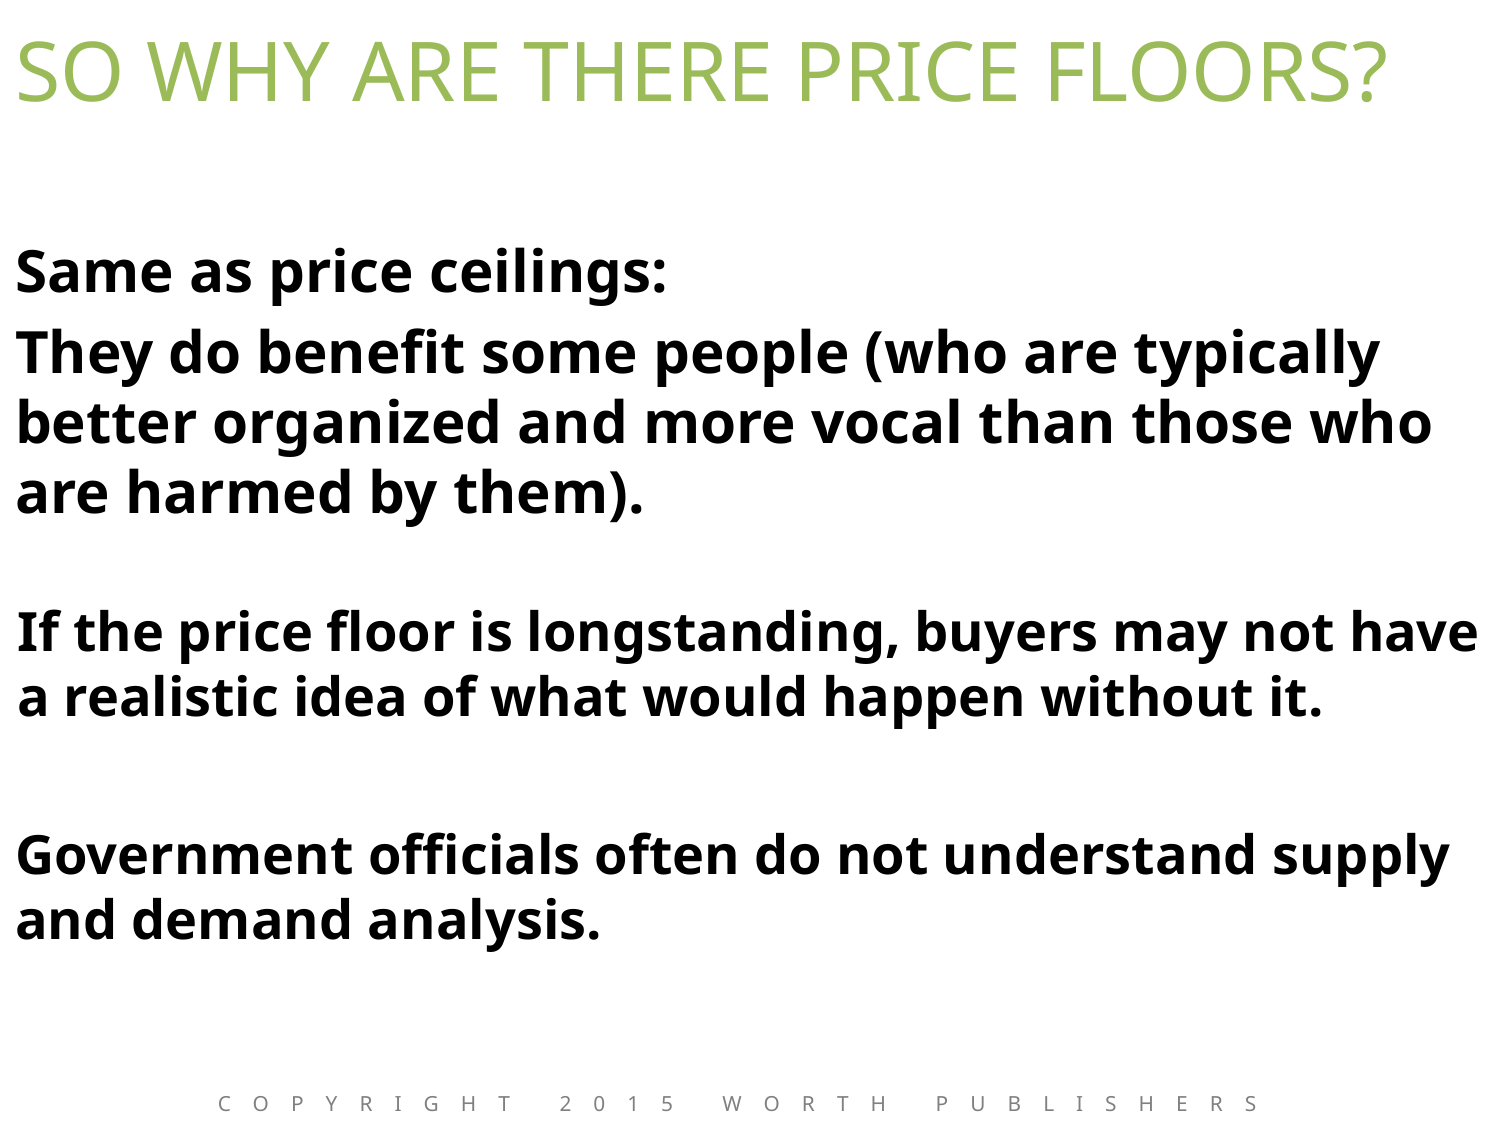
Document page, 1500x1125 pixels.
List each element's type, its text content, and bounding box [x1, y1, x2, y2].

list Government officials often do not understand supply and demand analysis. [0, 812, 1500, 975]
title SO WHY ARE THERE PRICE FLOORS? [0, 0, 1500, 138]
footer Copyright 2015 Worth Publishers [203, 1083, 1368, 1121]
text_box If the price floor is longstanding, buyers may not have a realistic idea of what would happen without it. [2, 589, 1500, 753]
text_box Same as price ceilings: They do benefit some people (who are typically better organized and more vocal than those who are harmed by them). [0, 226, 1500, 530]
